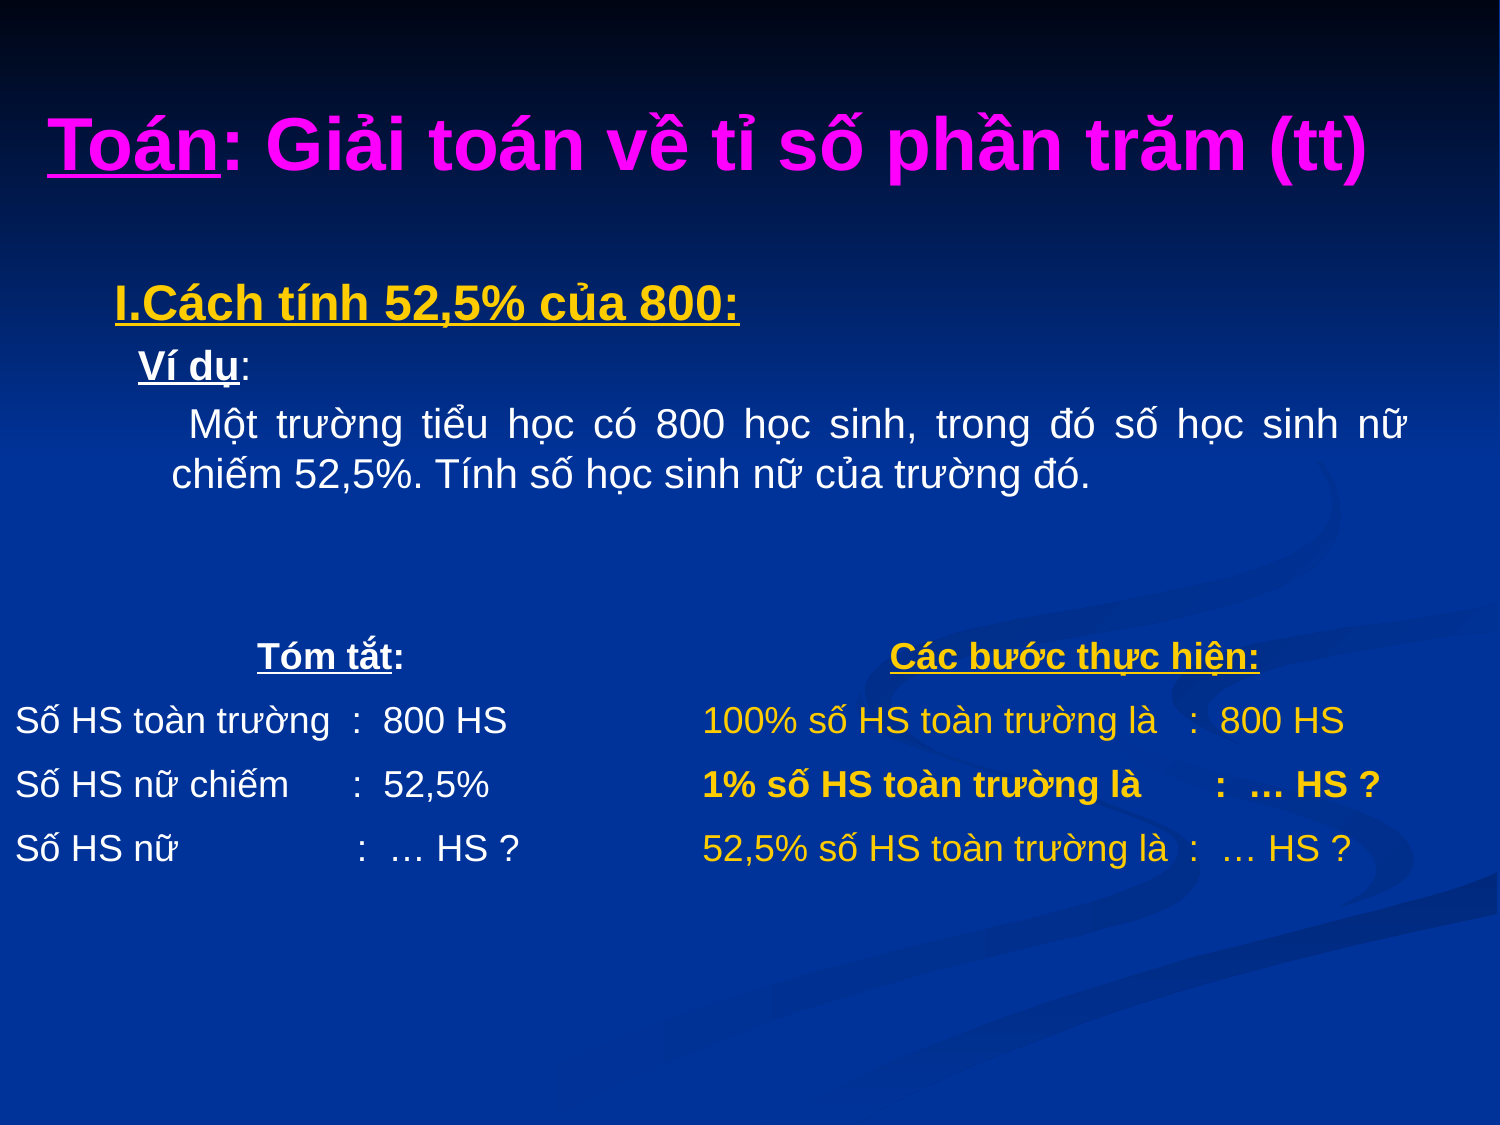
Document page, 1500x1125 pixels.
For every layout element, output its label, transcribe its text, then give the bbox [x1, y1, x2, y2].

list I.Cách tính 52,5% của 800: Ví dụ: Một trường tiểu học có 800 học sinh, trong đó số học sinh nữ chiếm 52,5%. Tính số học sinh nữ của trường đó. [99, 262, 1425, 1005]
title Toán: Giải toán về tỉ số phần trăm (tt) [0, 124, 1438, 246]
text_box Các bước thực hiện: 100% số HS toàn trường là : 800 HS 1% số HS toàn trường là : … HS ? 52,5% số HS toàn trường là : … HS ? [687, 624, 1463, 876]
text_box Tóm tắt: Số HS toàn trường : 800 HS Số HS nữ chiếm : 52,5% Số HS nữ : … HS ? [0, 624, 663, 876]
